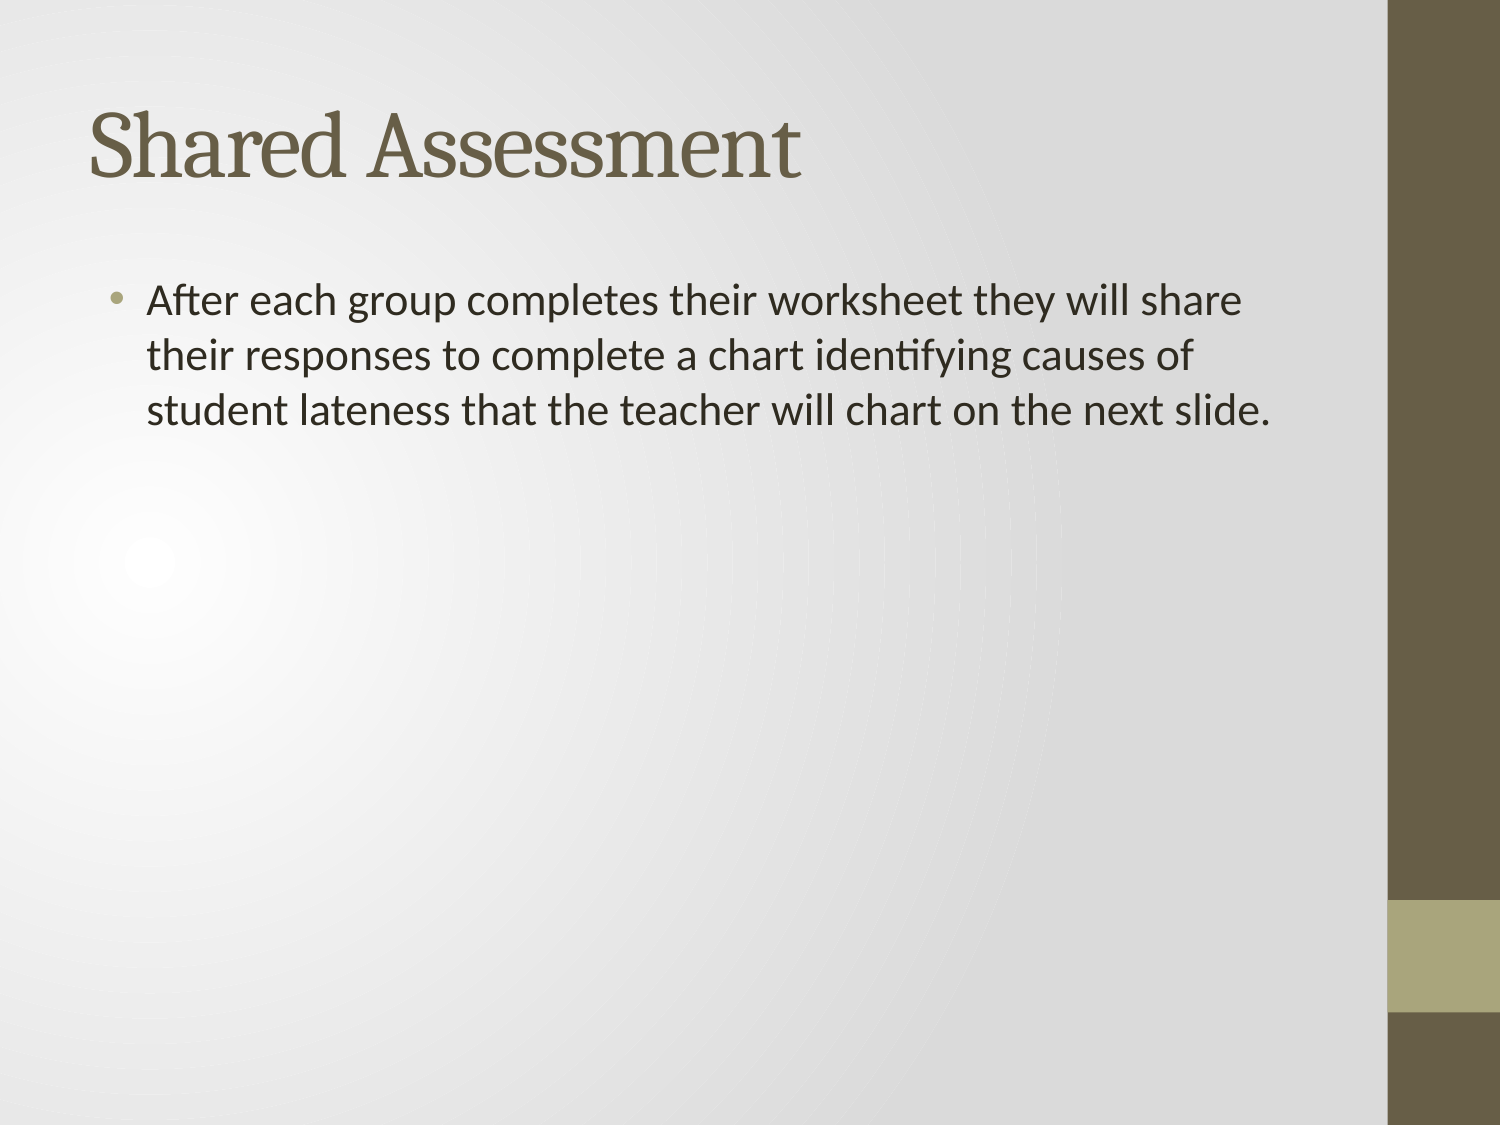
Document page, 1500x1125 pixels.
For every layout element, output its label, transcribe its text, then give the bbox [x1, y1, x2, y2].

list After each group completes their worksheet they will share their responses to complete a chart identifying causes of student lateness that the teacher will chart on the next slide. [75, 262, 1325, 1050]
title Shared Assessment [75, 45, 1325, 233]
